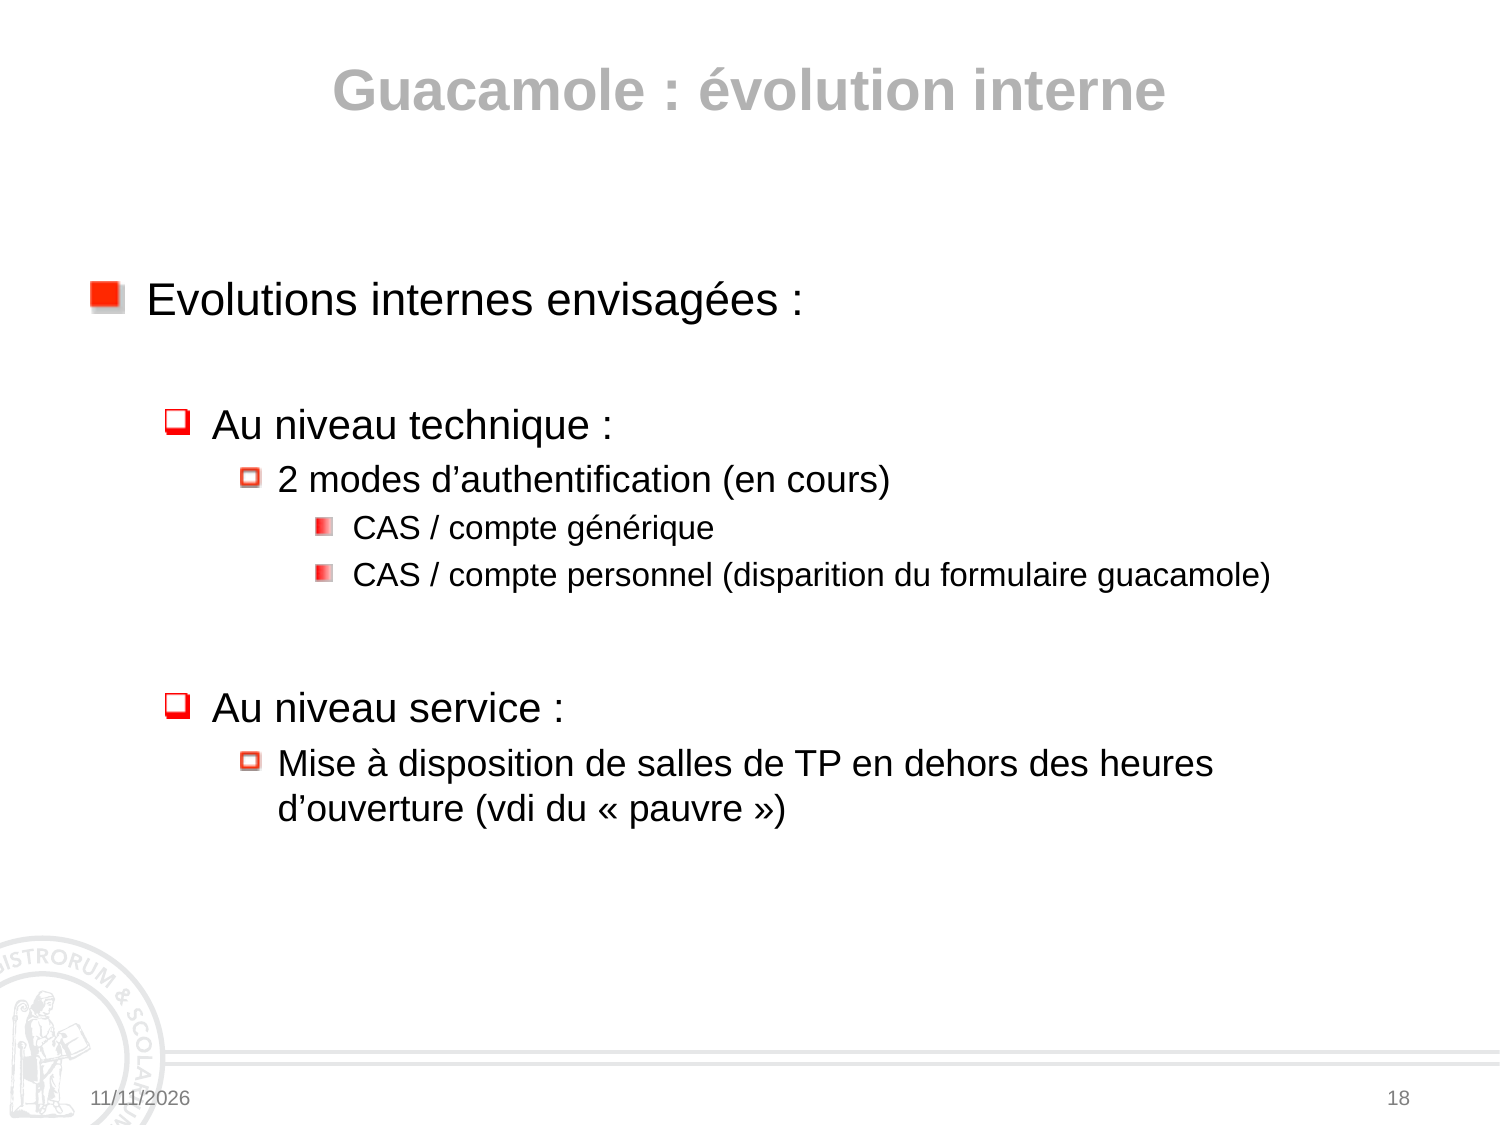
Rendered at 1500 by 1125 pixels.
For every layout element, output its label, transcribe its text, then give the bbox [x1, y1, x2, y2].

slide_number 18 [1074, 1077, 1425, 1113]
picture [315, 564, 333, 582]
picture [315, 517, 333, 536]
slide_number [75, 1077, 425, 1113]
picture [240, 751, 262, 771]
picture [90, 281, 125, 314]
list Evolutions internes envisagées : Au niveau technique : 2 modes d’authentification (en cours) CAS / compte générique CAS / compte personnel (disparition du formulaire guacamole) Au niveau service : Mise à disposition de salles de TP en dehors des heures d’ouverture (vdi du « pauvre ») [75, 262, 1425, 1005]
title Guacamole : évolution interne [75, 45, 1425, 131]
picture [240, 467, 262, 488]
picture [165, 693, 190, 719]
picture [165, 409, 190, 435]
